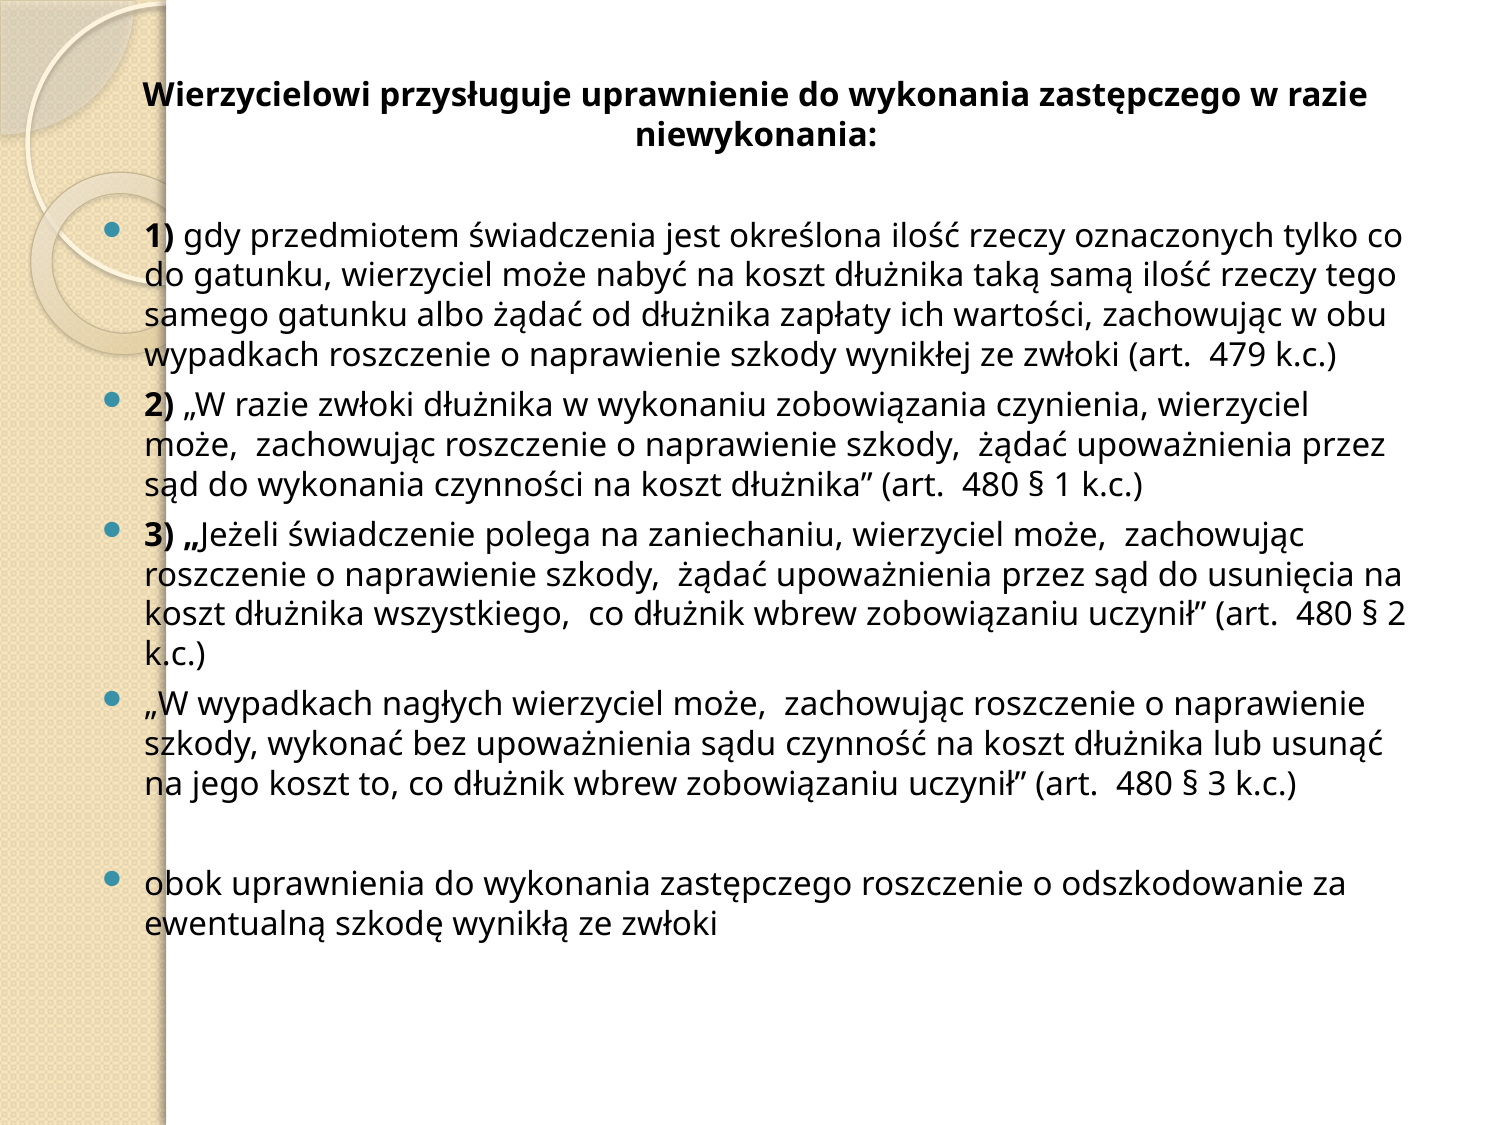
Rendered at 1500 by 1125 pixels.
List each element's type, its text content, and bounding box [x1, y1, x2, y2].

list Wierzycielowi przysługuje uprawnienie do wykonania zastępczego w razie niewykonania: 1) gdy przedmiotem świadczenia jest określona ilość rzeczy oznaczonych tylko co do gatunku, wierzyciel może nabyć na koszt dłużnika taką samą ilość rzeczy tego samego gatunku albo żądać od dłużnika zapłaty ich wartości, zachowując w obu wypadkach roszczenie o naprawienie szkody wynikłej ze zwłoki (art. 479 k.c.) 2) „W razie zwłoki dłużnika w wykonaniu zobowiązania czynienia, wierzyciel może, zachowując roszczenie o naprawienie szkody, żądać upoważnienia przez sąd do wykonania czynności na koszt dłużnika” (art. 480 § 1 k.c.) 3) „Jeżeli świadczenie polega na zaniechaniu, wierzyciel może, zachowując roszczenie o naprawienie szkody, żądać upoważnienia przez sąd do usunięcia na koszt dłużnika wszystkiego, co dłużnik wbrew zobowiązaniu uczynił” (art. 480 § 2 k.c.) „W wypadkach nagłych wierzyciel może, zachowując roszczenie o naprawienie szkody, wykonać bez upoważnienia sądu czynność na koszt dłużnika lub usunąć na jego koszt to, co dłużnik wbrew zobowiązaniu uczynił” (art. 480 § 3 k.c.) obok uprawnienia do wykonania zastępczego roszczenie o odszkodowanie za ewentualną szkodę wynikłą ze zwłoki [75, 66, 1425, 1005]
